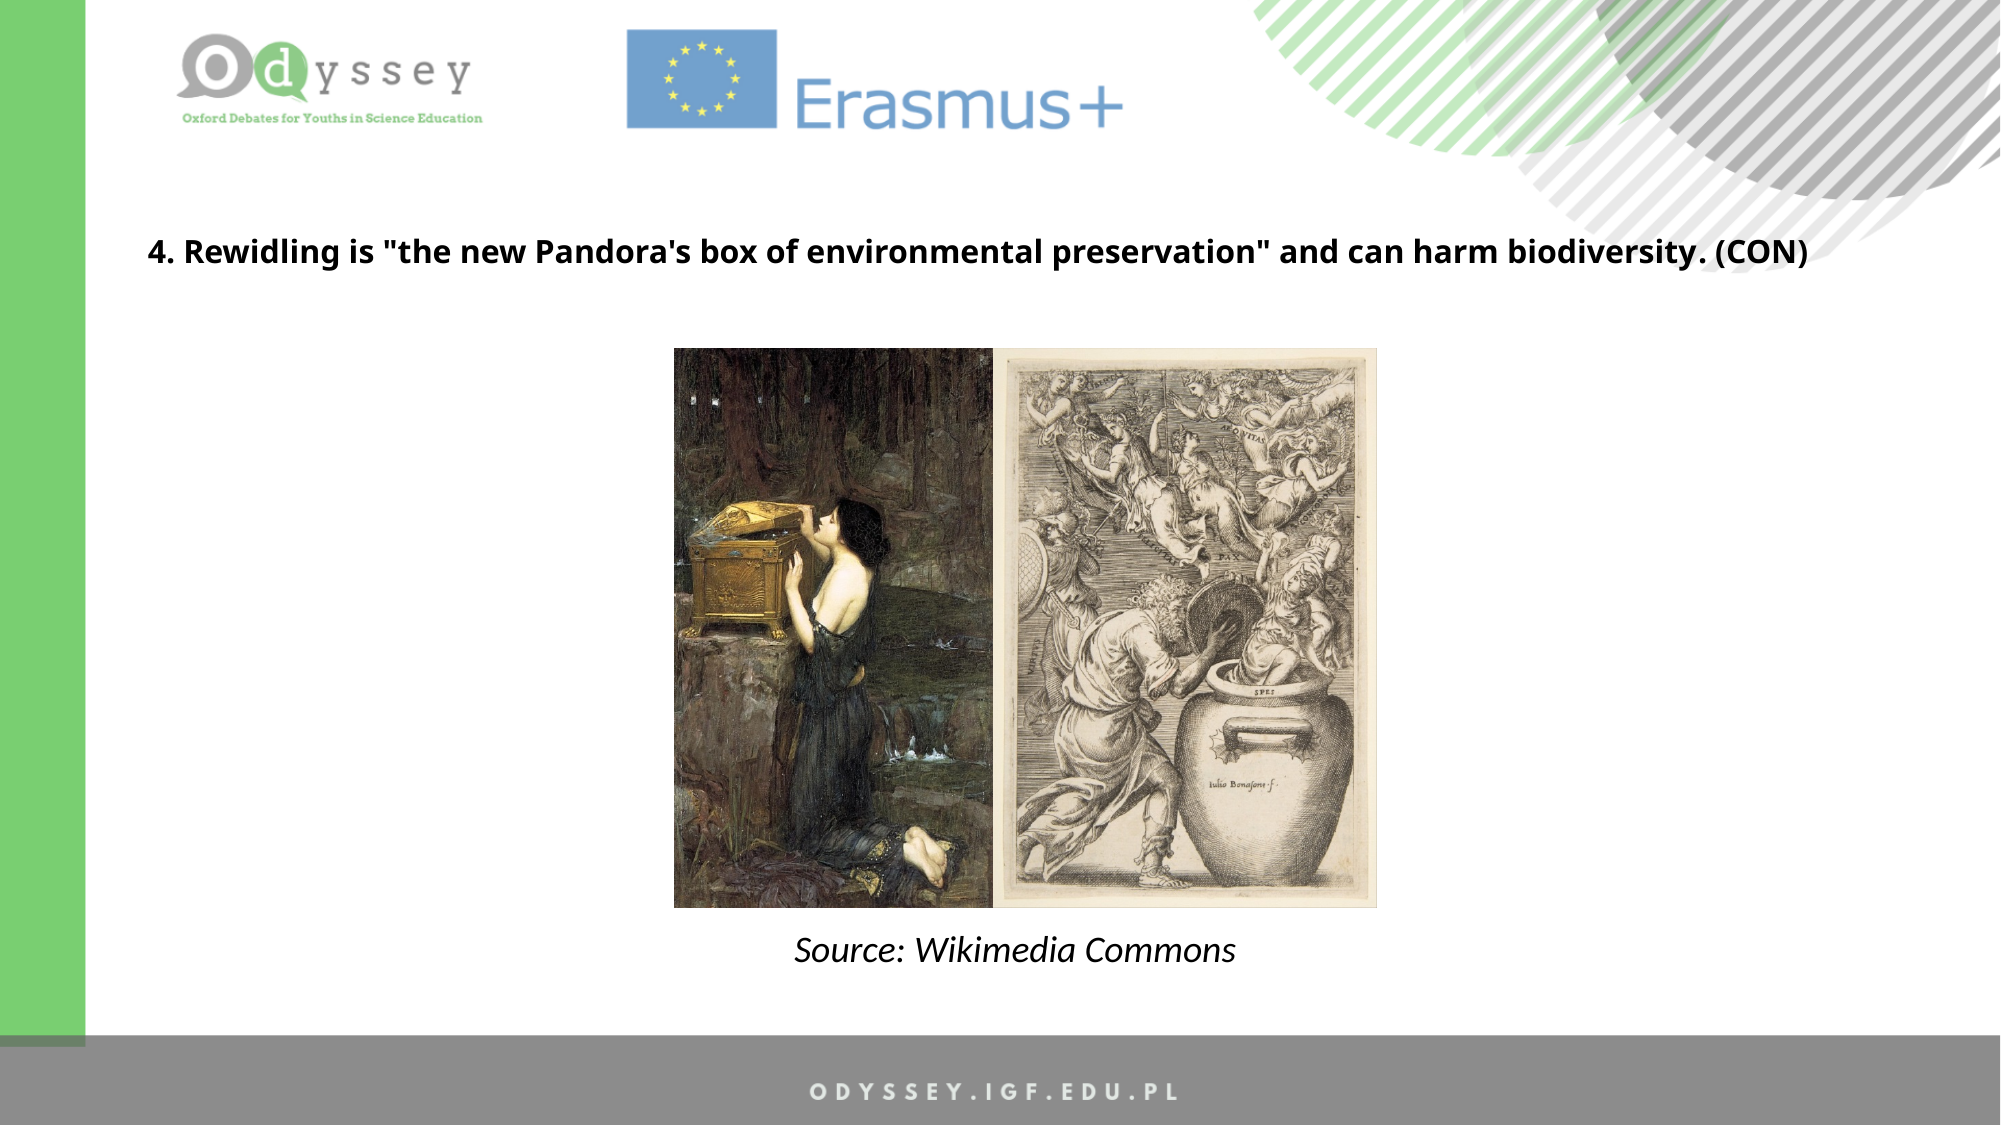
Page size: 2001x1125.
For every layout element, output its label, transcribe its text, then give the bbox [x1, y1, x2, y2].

text_box Source: Wikimedia Commons [779, 917, 1479, 978]
title 4. Rewidling is "the new Pandora's box of environmental preservation" and can harm biodiversity. (CON) [132, 214, 1858, 331]
picture [0, 0, 2001, 1125]
